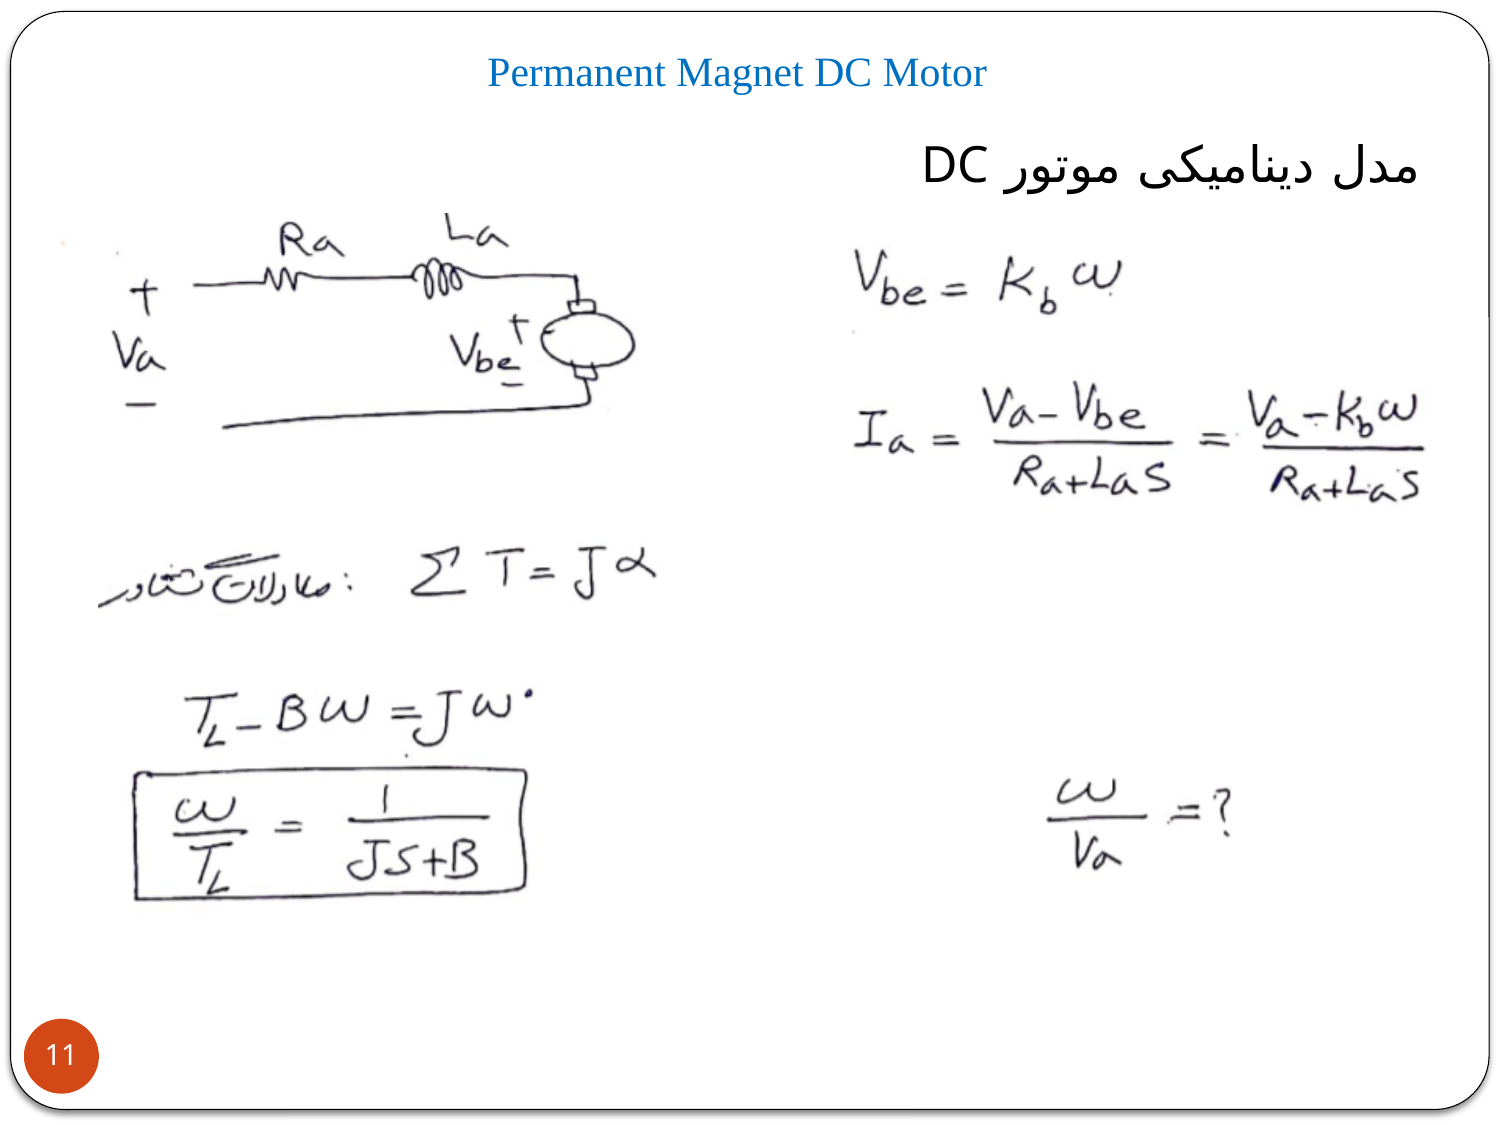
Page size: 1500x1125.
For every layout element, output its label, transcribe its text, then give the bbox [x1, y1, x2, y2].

picture [98, 530, 768, 620]
picture [97, 681, 597, 932]
picture [828, 369, 1444, 531]
picture [828, 213, 1152, 335]
picture [61, 213, 673, 451]
picture [1024, 762, 1340, 912]
text_box Permanent Magnet DC Motor [62, 37, 1413, 113]
text_box مدل دینامیکی موتور DC [222, 125, 1436, 201]
slide_number 11 [23, 1018, 99, 1094]
